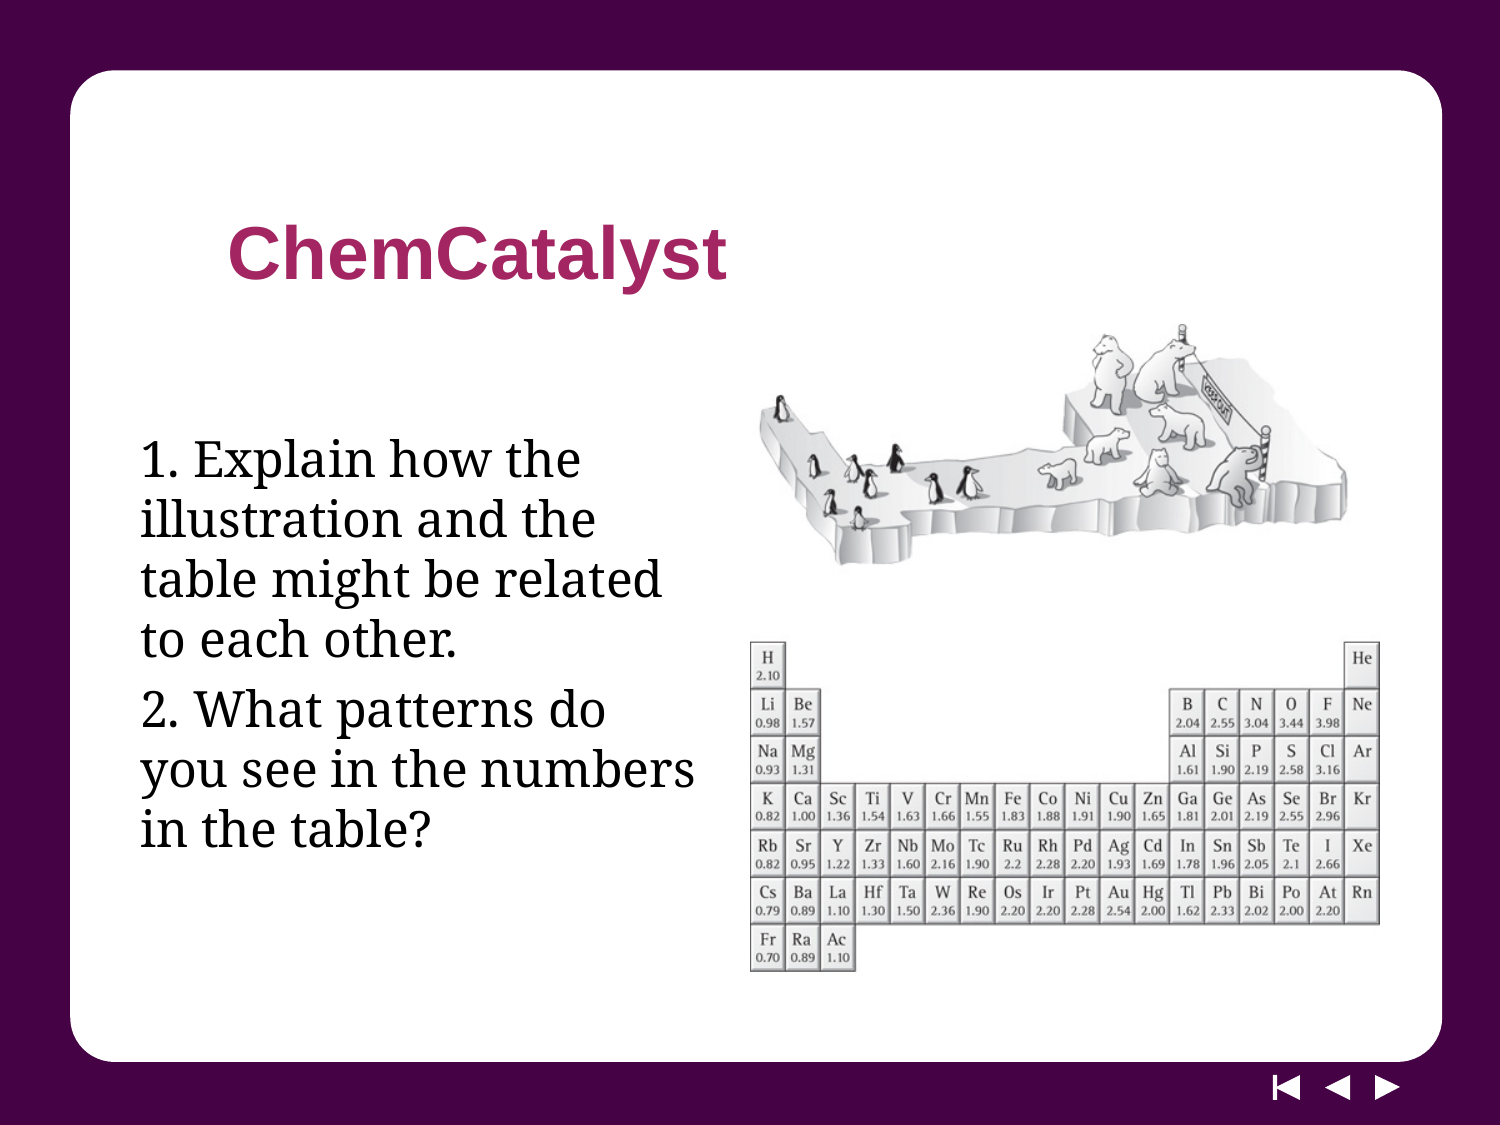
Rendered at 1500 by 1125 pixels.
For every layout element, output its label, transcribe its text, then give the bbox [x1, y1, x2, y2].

picture [749, 324, 1380, 1003]
list 1. Explain how the illustration and the table might be related to each other. 2. What patterns do you see in the numbers in the table? [125, 350, 713, 988]
title ChemCatalyst [212, 174, 1425, 325]
